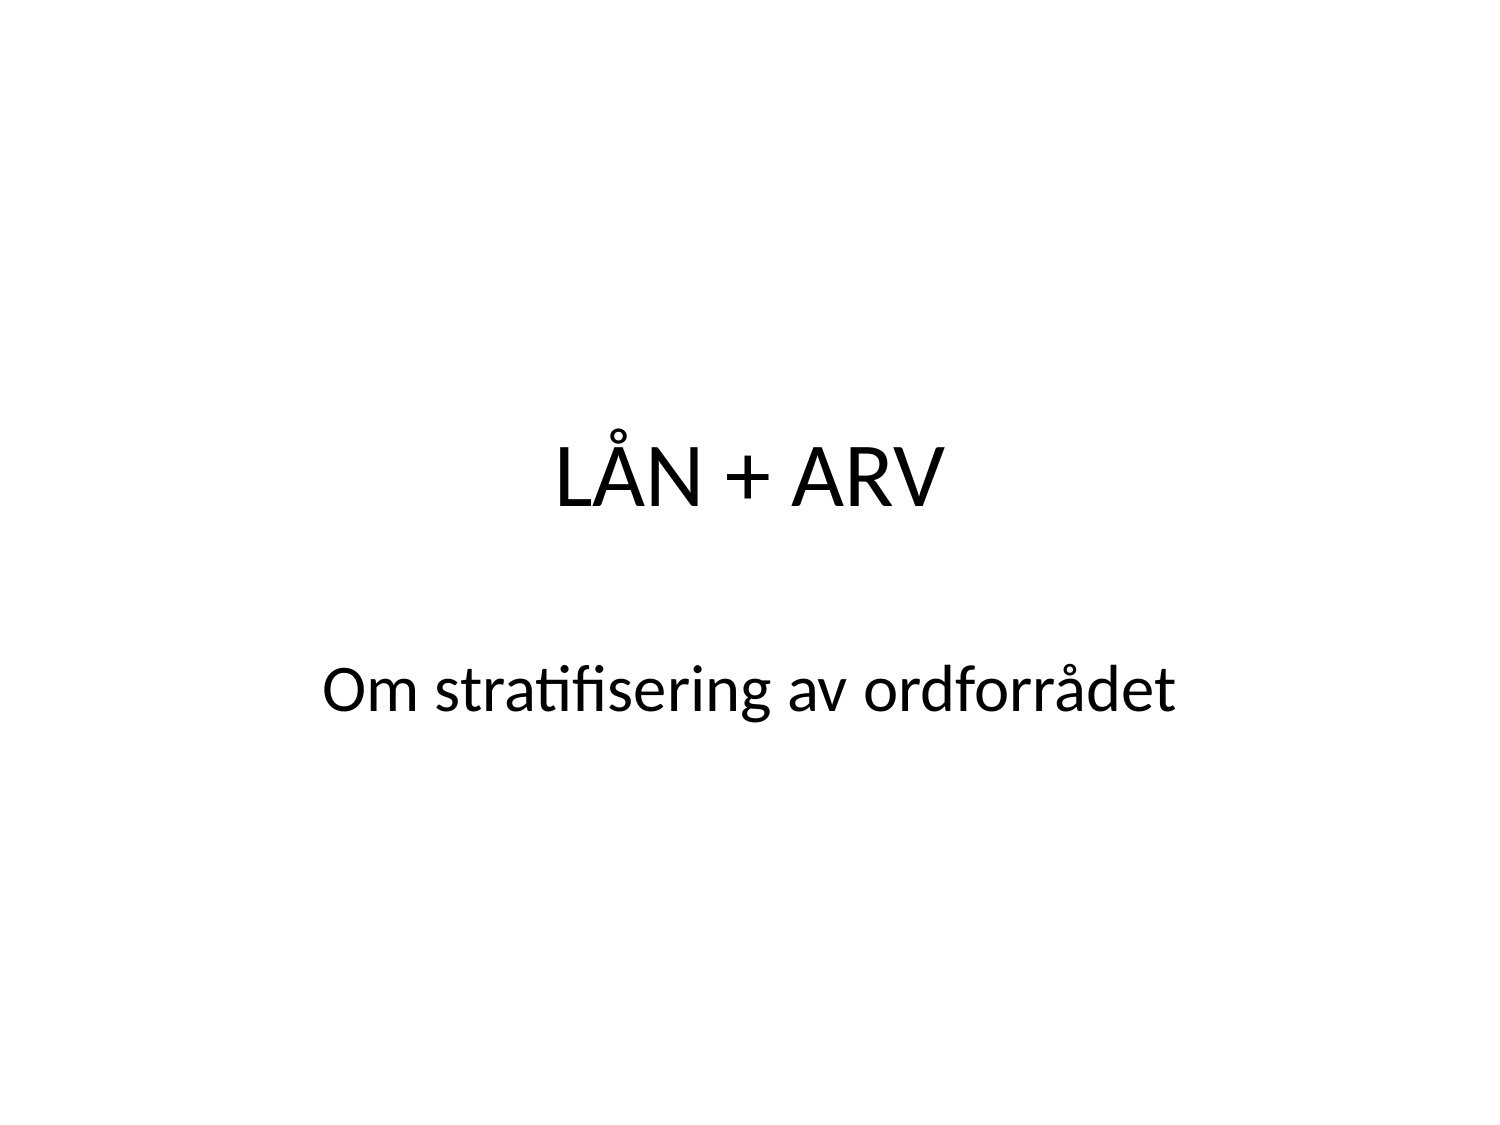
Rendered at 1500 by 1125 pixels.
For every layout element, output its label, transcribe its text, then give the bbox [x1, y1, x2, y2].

title LÅN + ARV [112, 349, 1388, 591]
subtitle Om stratifisering av ordforrådet [225, 637, 1275, 925]
